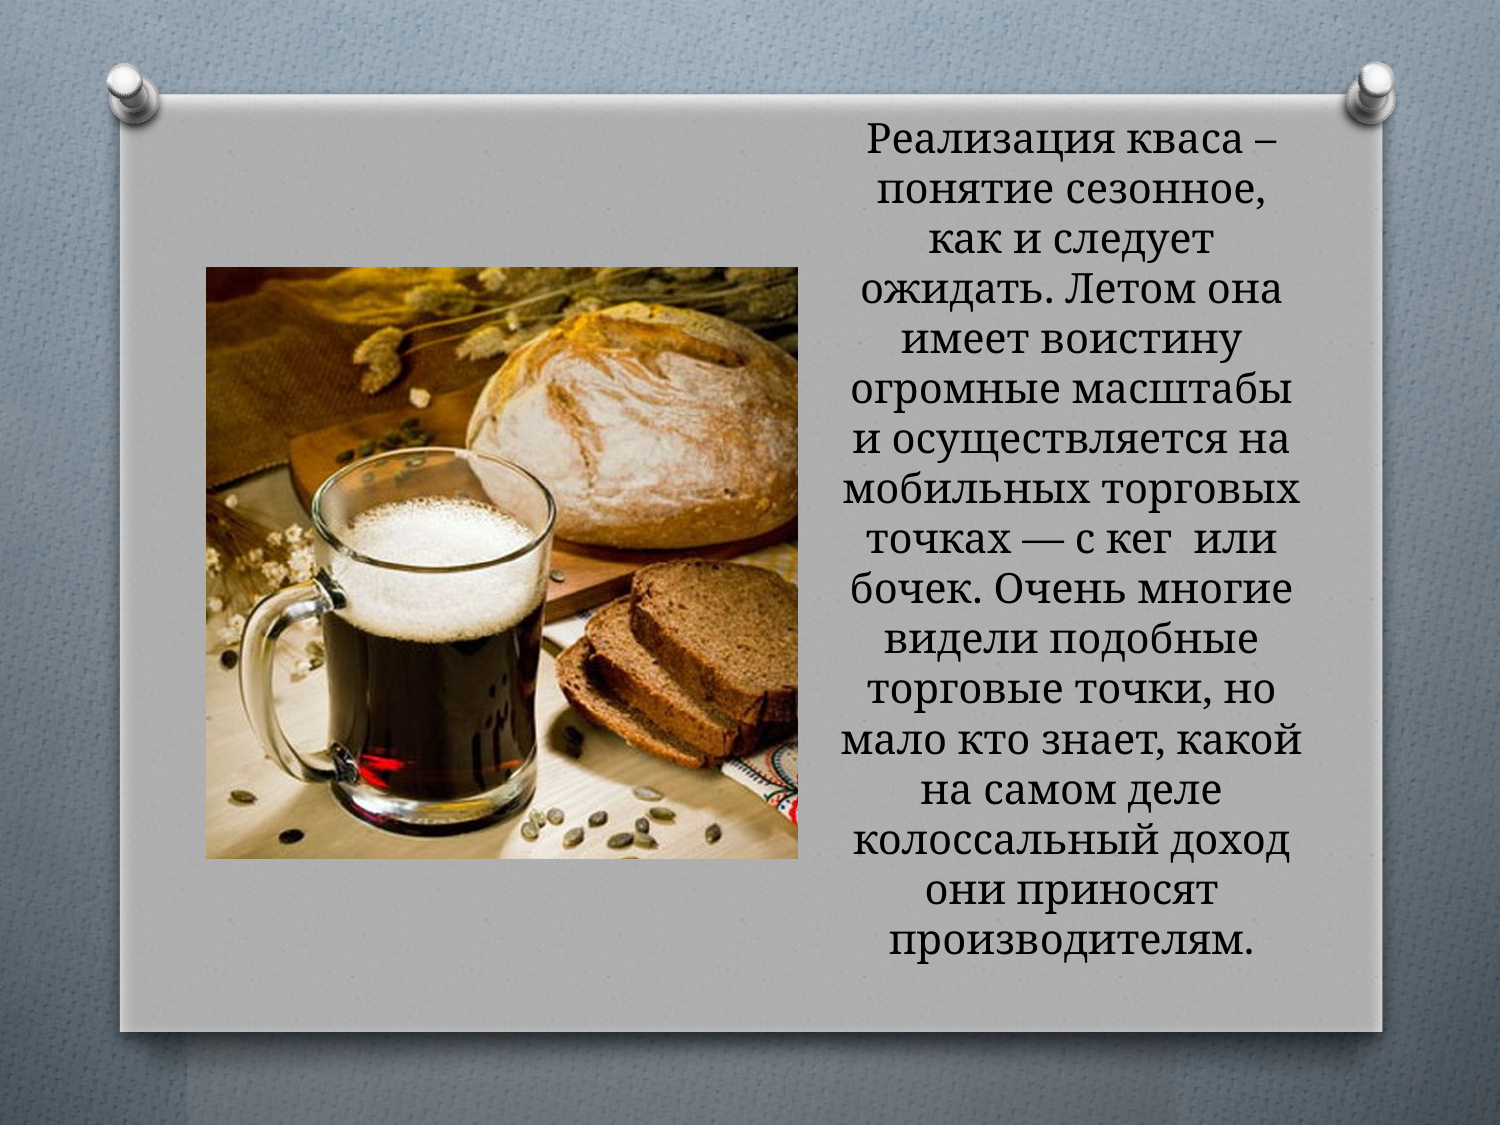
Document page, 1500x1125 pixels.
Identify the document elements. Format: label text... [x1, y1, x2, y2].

picture [1317, 35, 1439, 156]
title Реализация кваса – понятие сезонное, как и следует ожидать. Летом она имеет воистину огромные масштабы и осуществляется на мобильных торговых точках — с кег или бочек. Очень многие видели подобные торговые точки, но мало кто знает, какой на самом деле колоссальный доход они приносят производителям. [820, 134, 1323, 941]
picture [75, 29, 198, 153]
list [206, 266, 798, 859]
